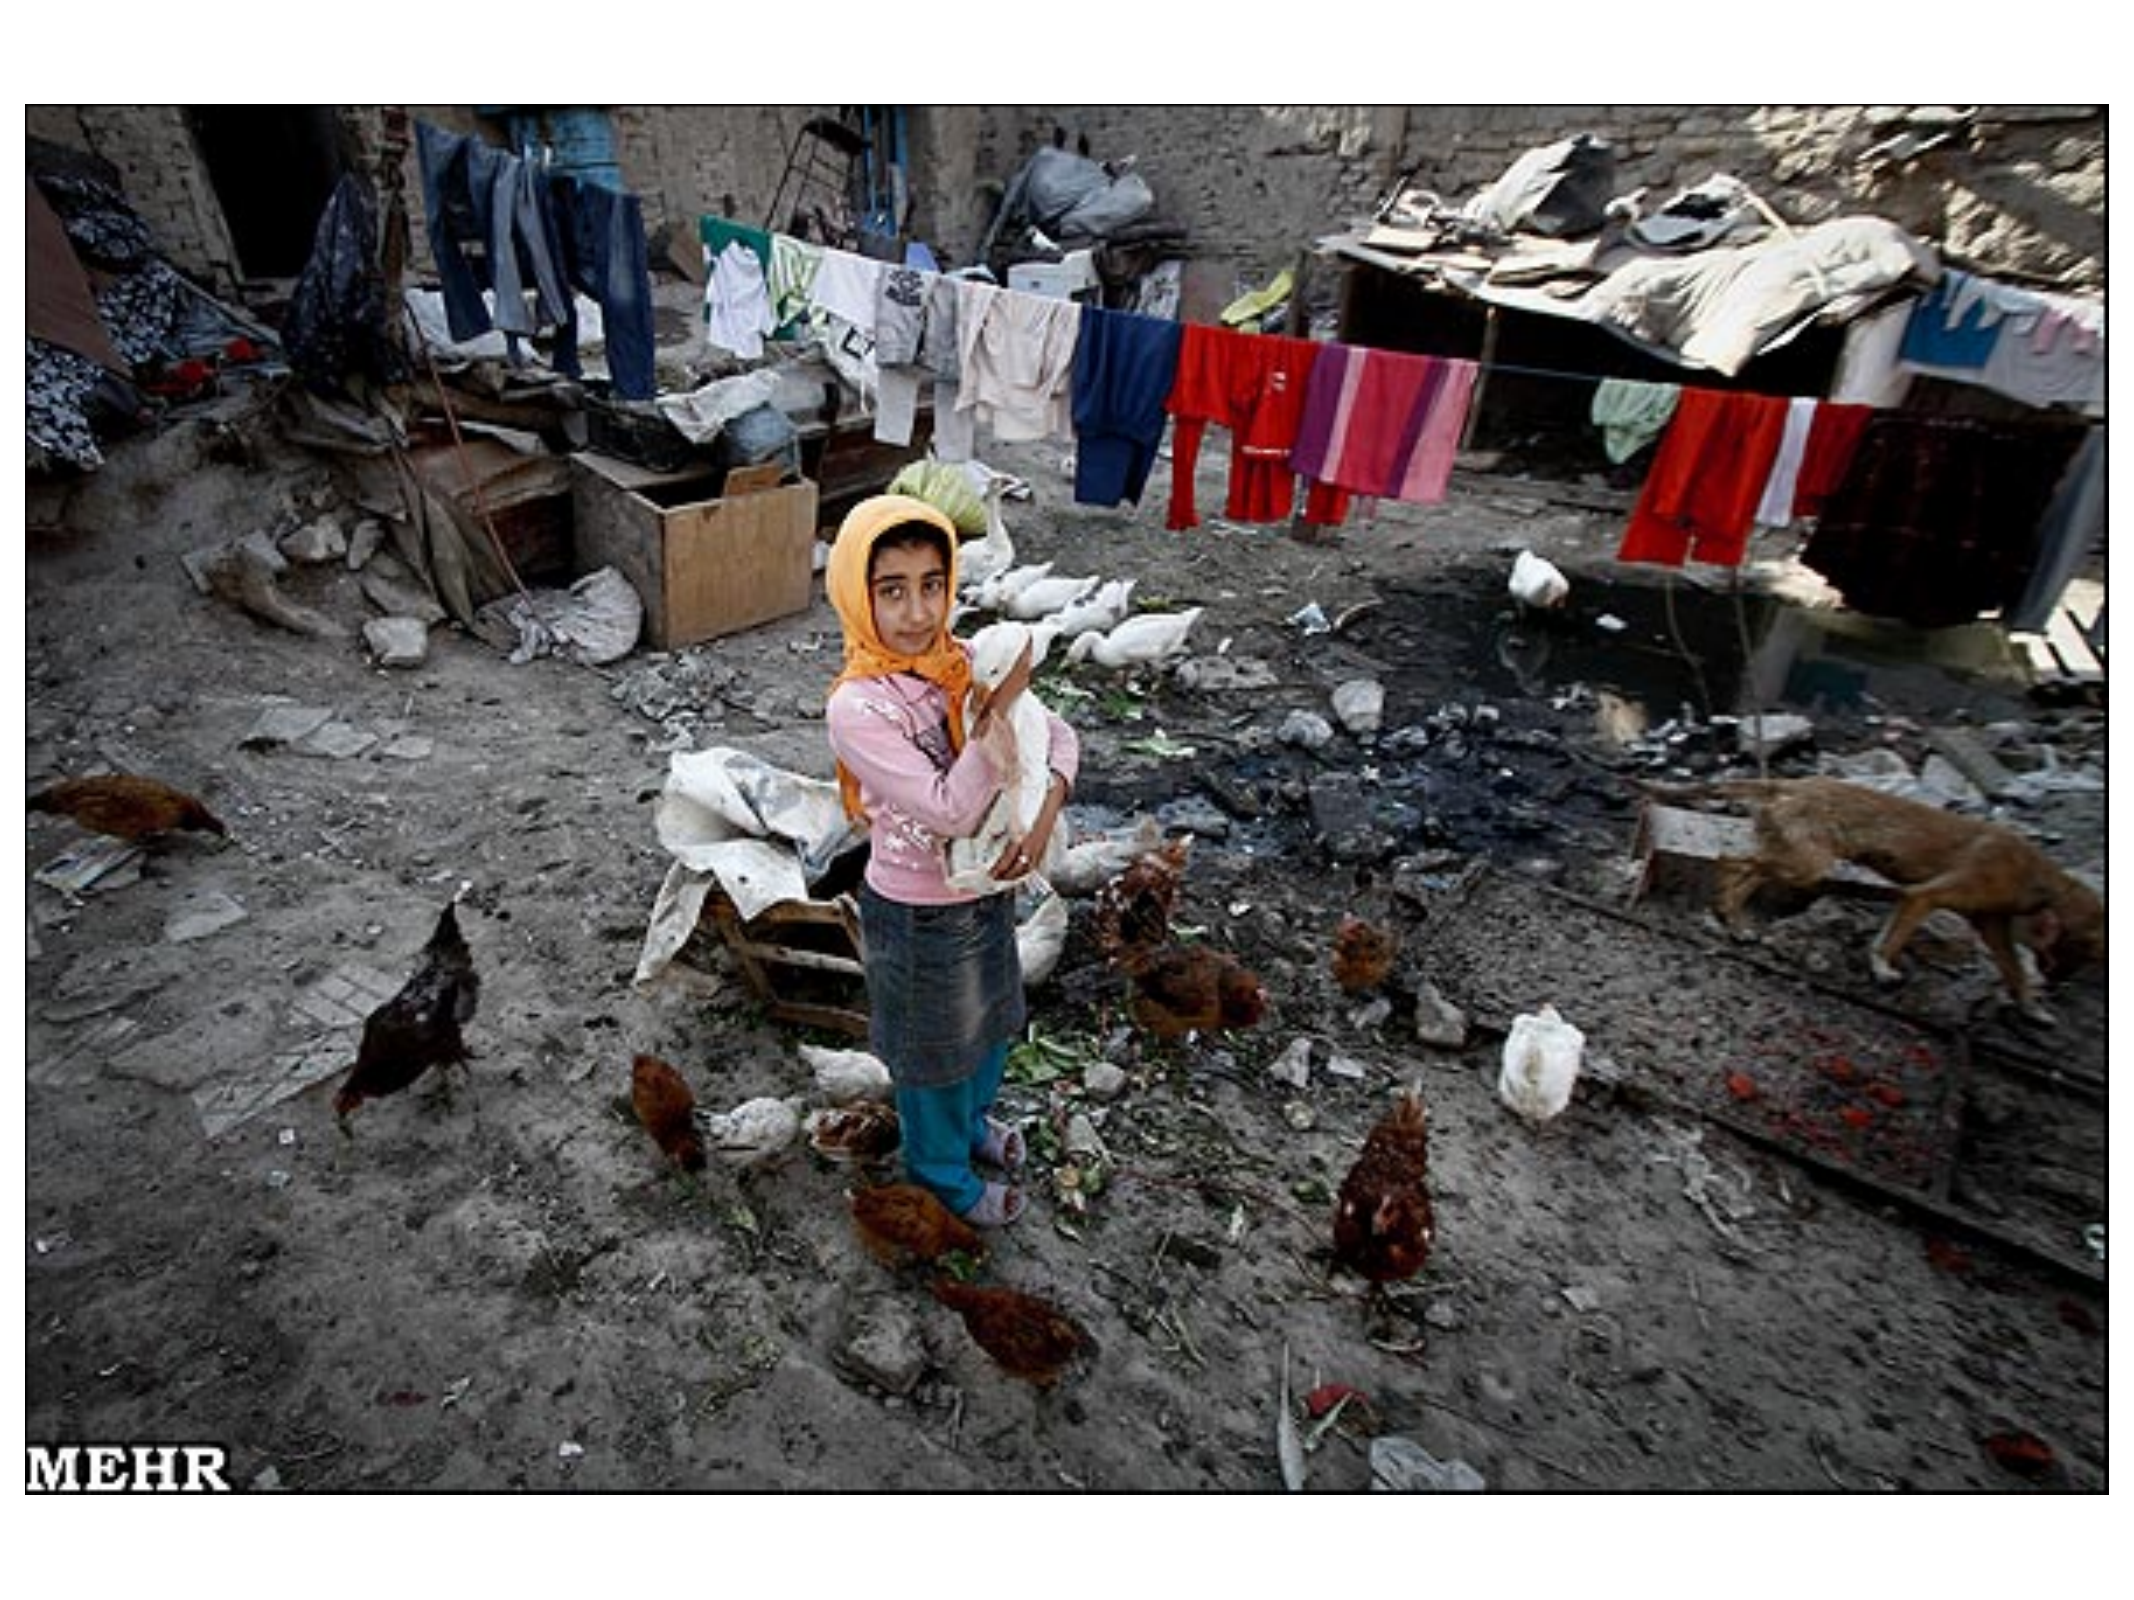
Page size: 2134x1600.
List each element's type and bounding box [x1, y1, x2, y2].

picture [24, 104, 2109, 1496]
